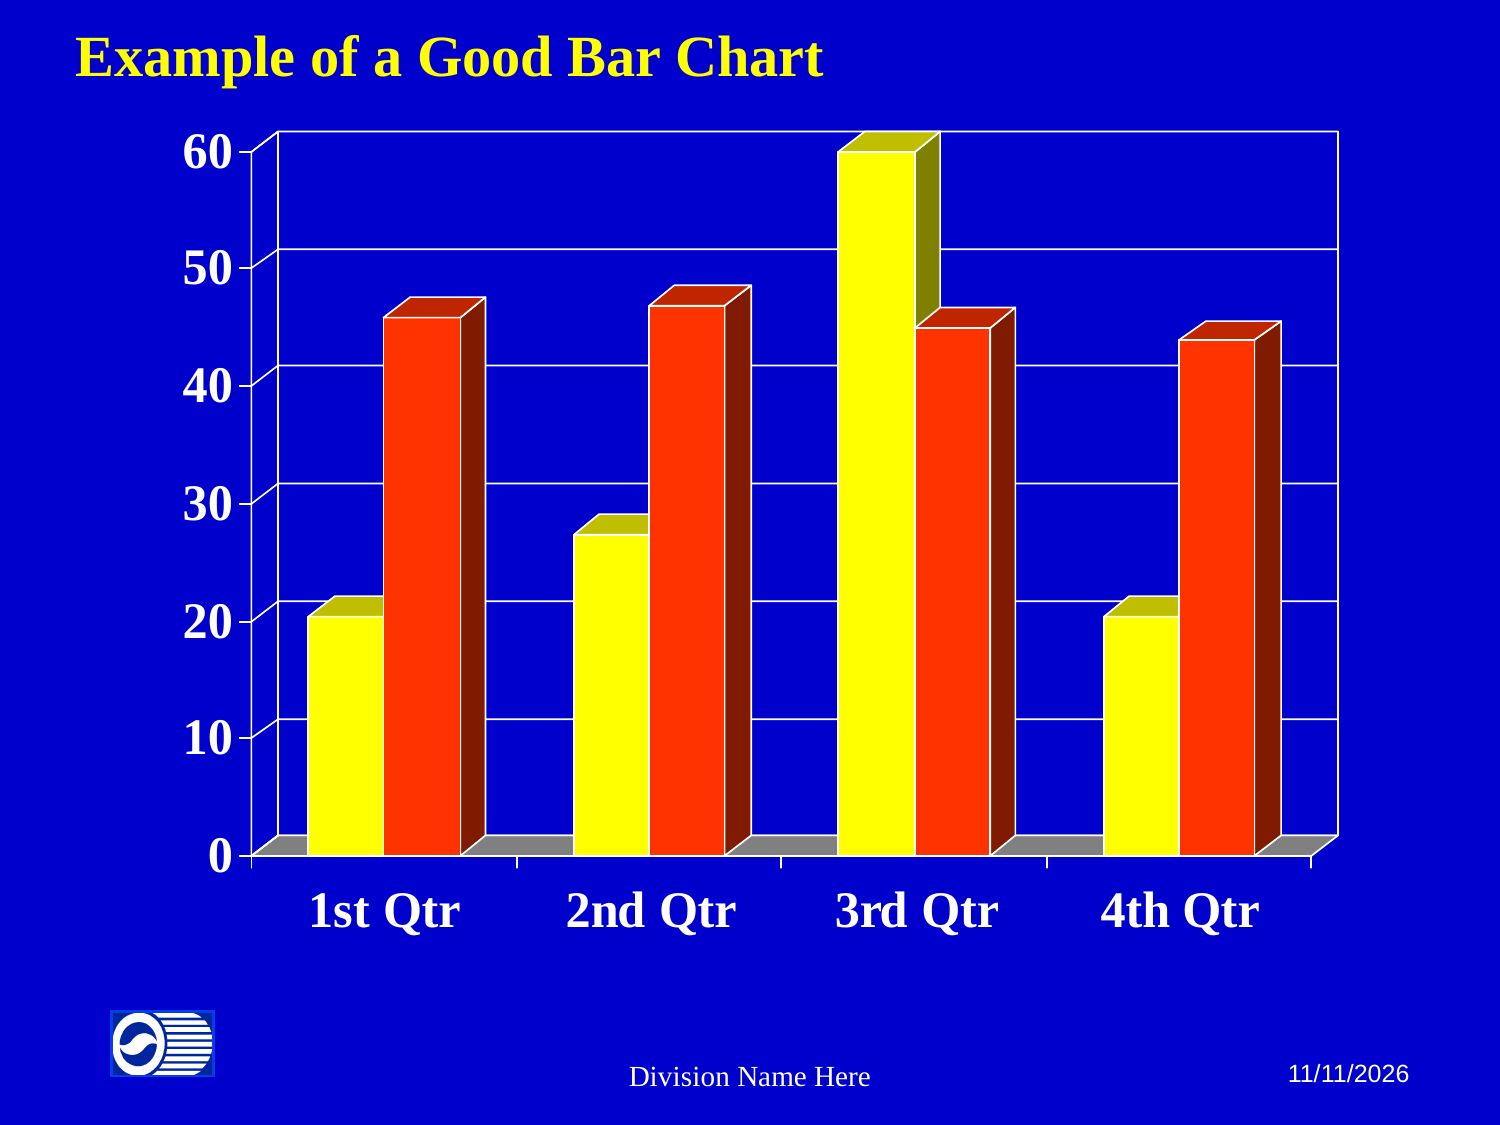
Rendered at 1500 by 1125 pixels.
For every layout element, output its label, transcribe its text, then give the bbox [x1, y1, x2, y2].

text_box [87, 74, 1426, 988]
footer Division Name Here [512, 1050, 988, 1125]
text_box Example of a Good Bar Chart [60, 10, 840, 96]
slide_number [1112, 1050, 1425, 1125]
